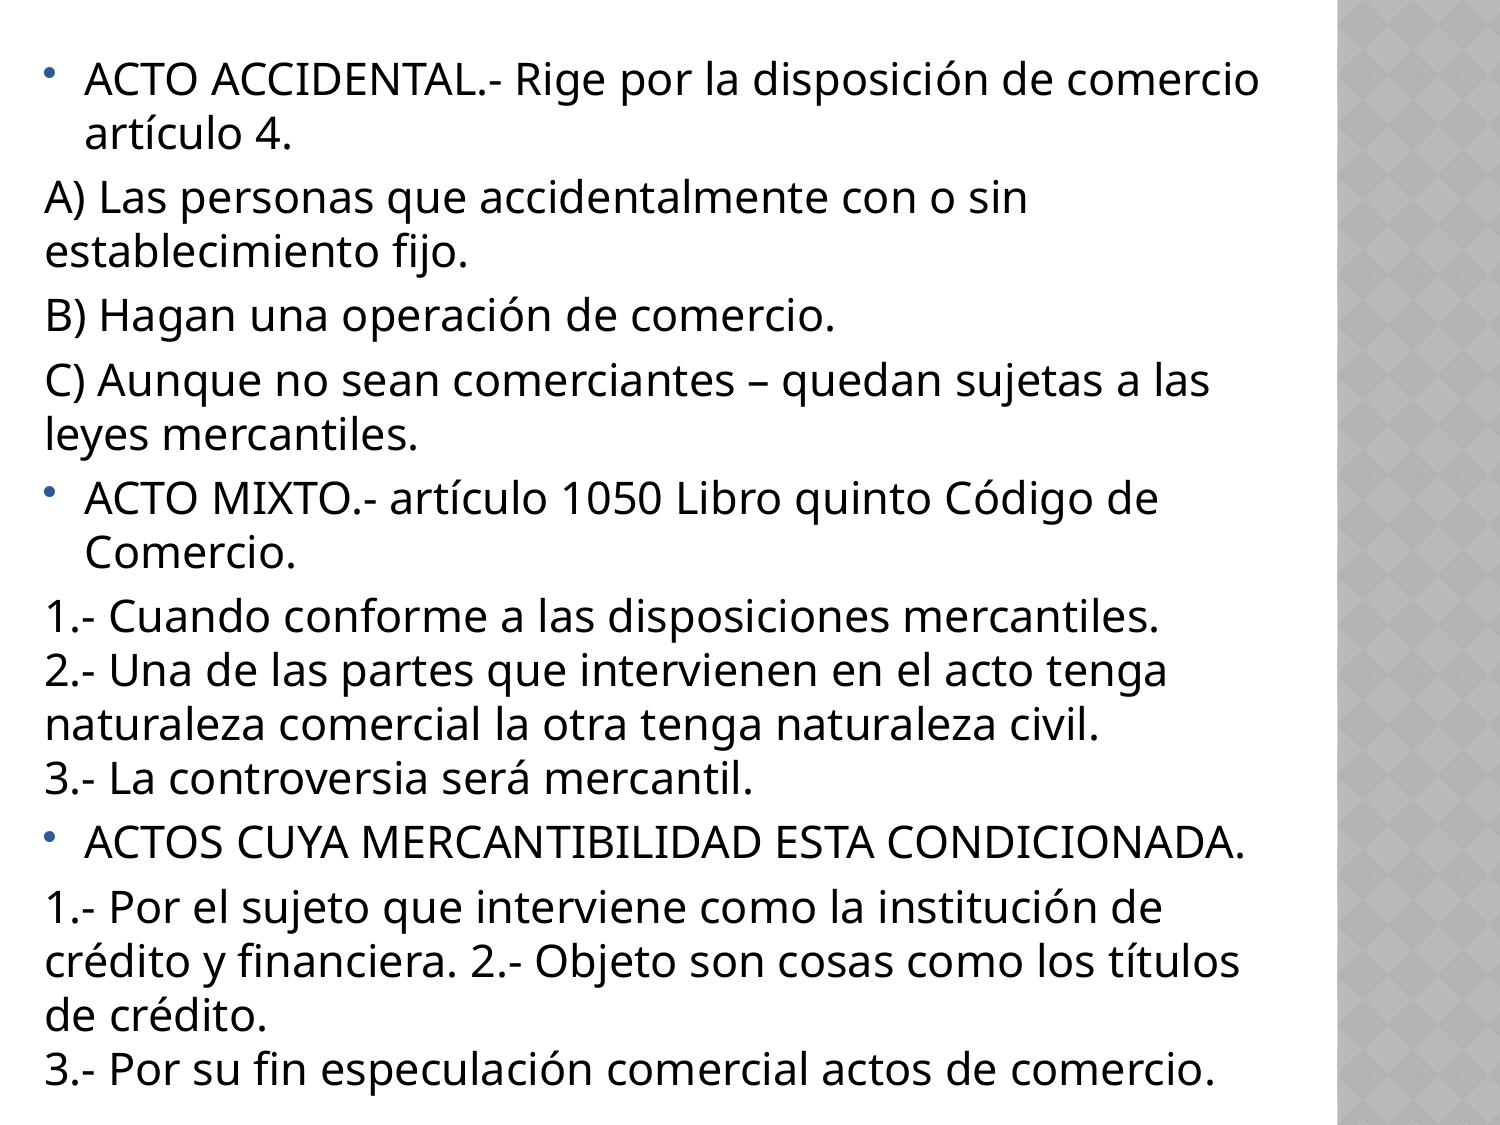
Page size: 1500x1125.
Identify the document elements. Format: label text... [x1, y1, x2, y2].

list ACTO ACCIDENTAL.- Rige por la disposición de comercio artículo 4. A) Las personas que accidentalmente con o sin establecimiento fijo. B) Hagan una operación de comercio. C) Aunque no sean comerciantes – quedan sujetas a las leyes mercantiles. ACTO MIXTO.- artículo 1050 Libro quinto Código de Comercio. 1.- Cuando conforme a las disposiciones mercantiles. 2.- Una de las partes que intervienen en el acto tenga naturaleza comercial la otra tenga naturaleza civil. 3.- La controversia será mercantil. ACTOS CUYA MERCANTIBILIDAD ESTA CONDICIONADA. 1.- Por el sujeto que interviene como la institución de crédito y financiera. 2.- Objeto son cosas como los títulos de crédito. 3.- Por su fin especulación comercial actos de comercio. [29, 42, 1306, 1125]
